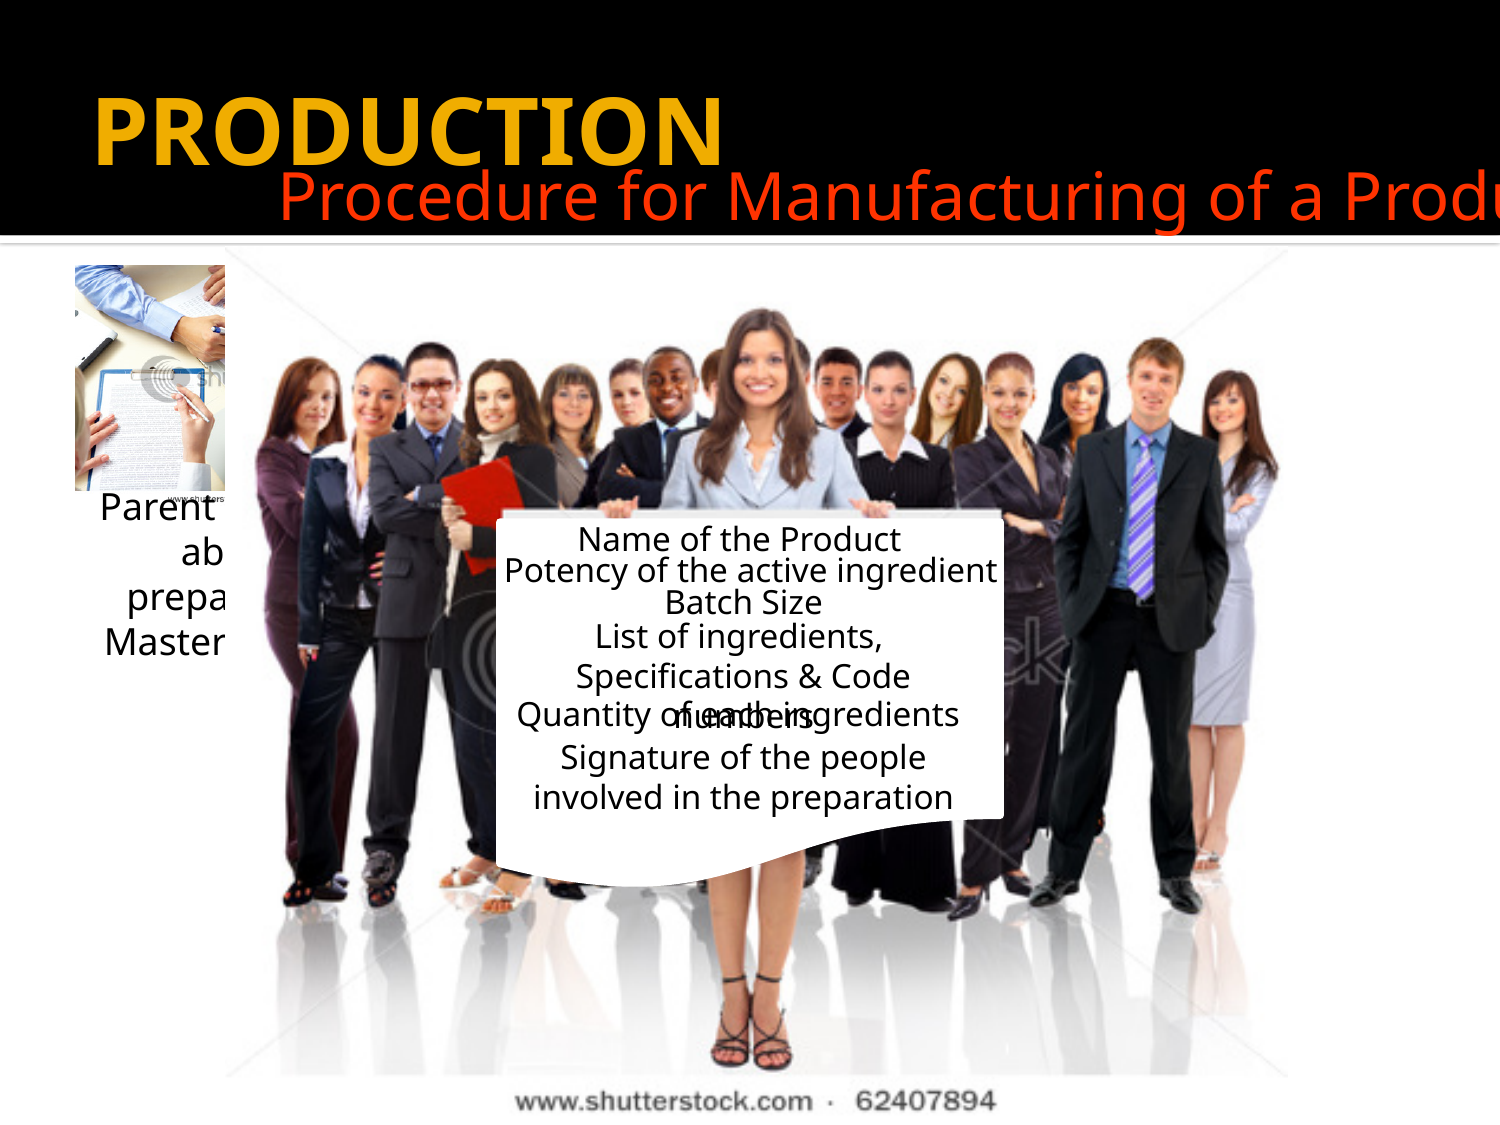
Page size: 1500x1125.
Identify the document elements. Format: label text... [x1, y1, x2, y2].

text_box Parent company abroad prepares the Master Formula [34, 475, 219, 671]
picture [74, 265, 224, 506]
title PRODUCTION [75, 25, 1425, 231]
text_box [224, 246, 1288, 1125]
text_box Procedure for Manufacturing of a Product [262, 146, 1500, 241]
